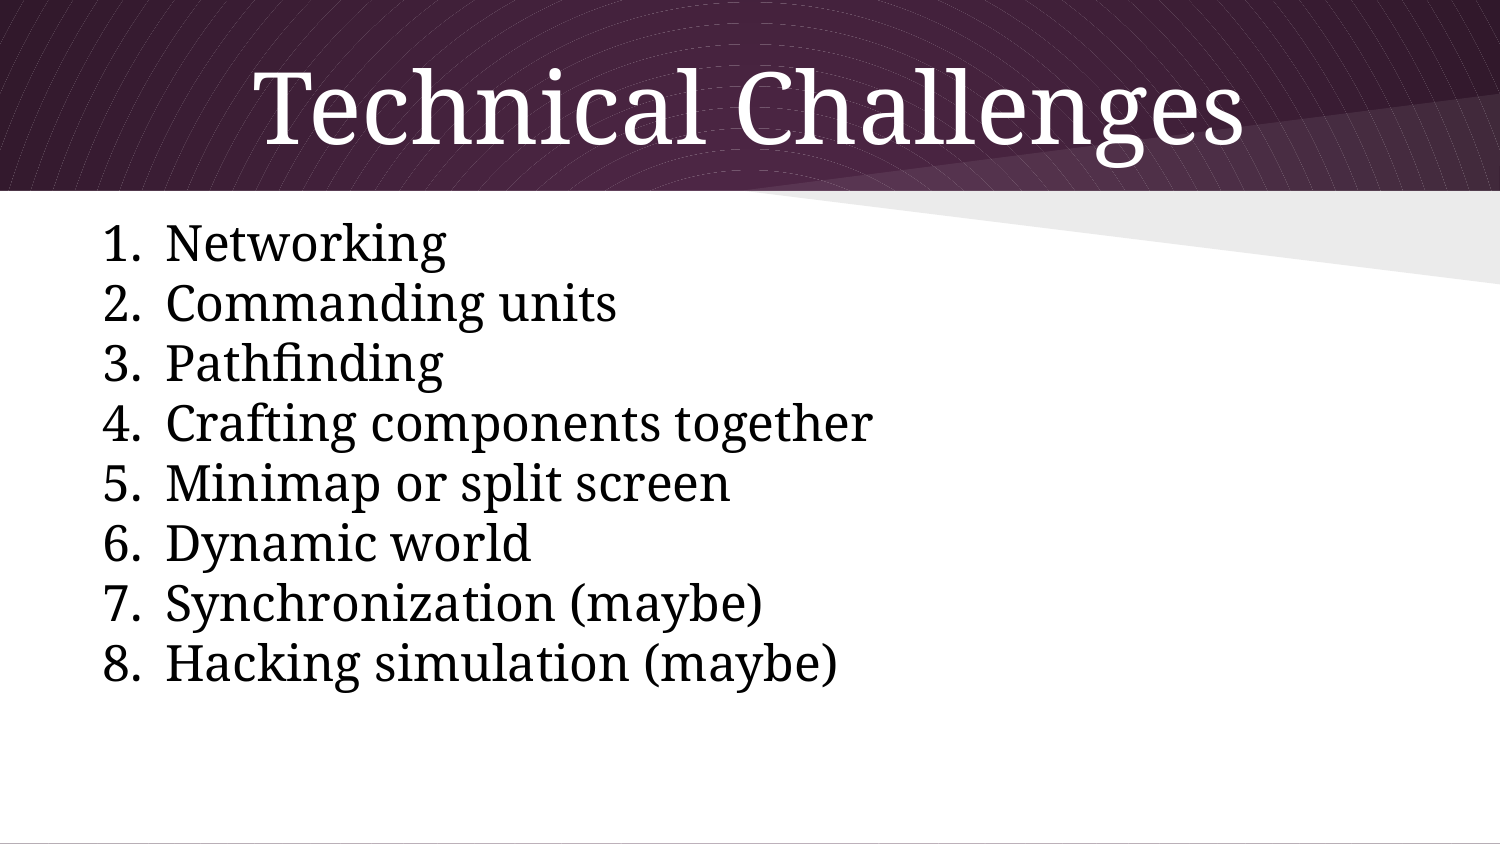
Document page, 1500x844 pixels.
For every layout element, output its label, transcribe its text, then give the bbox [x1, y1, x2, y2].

list Networking Commanding units Pathfinding Crafting components together Minimap or split screen Dynamic world Synchronization (maybe) Hacking simulation (maybe) [75, 196, 1425, 808]
title Technical Challenges [75, 33, 1425, 175]
